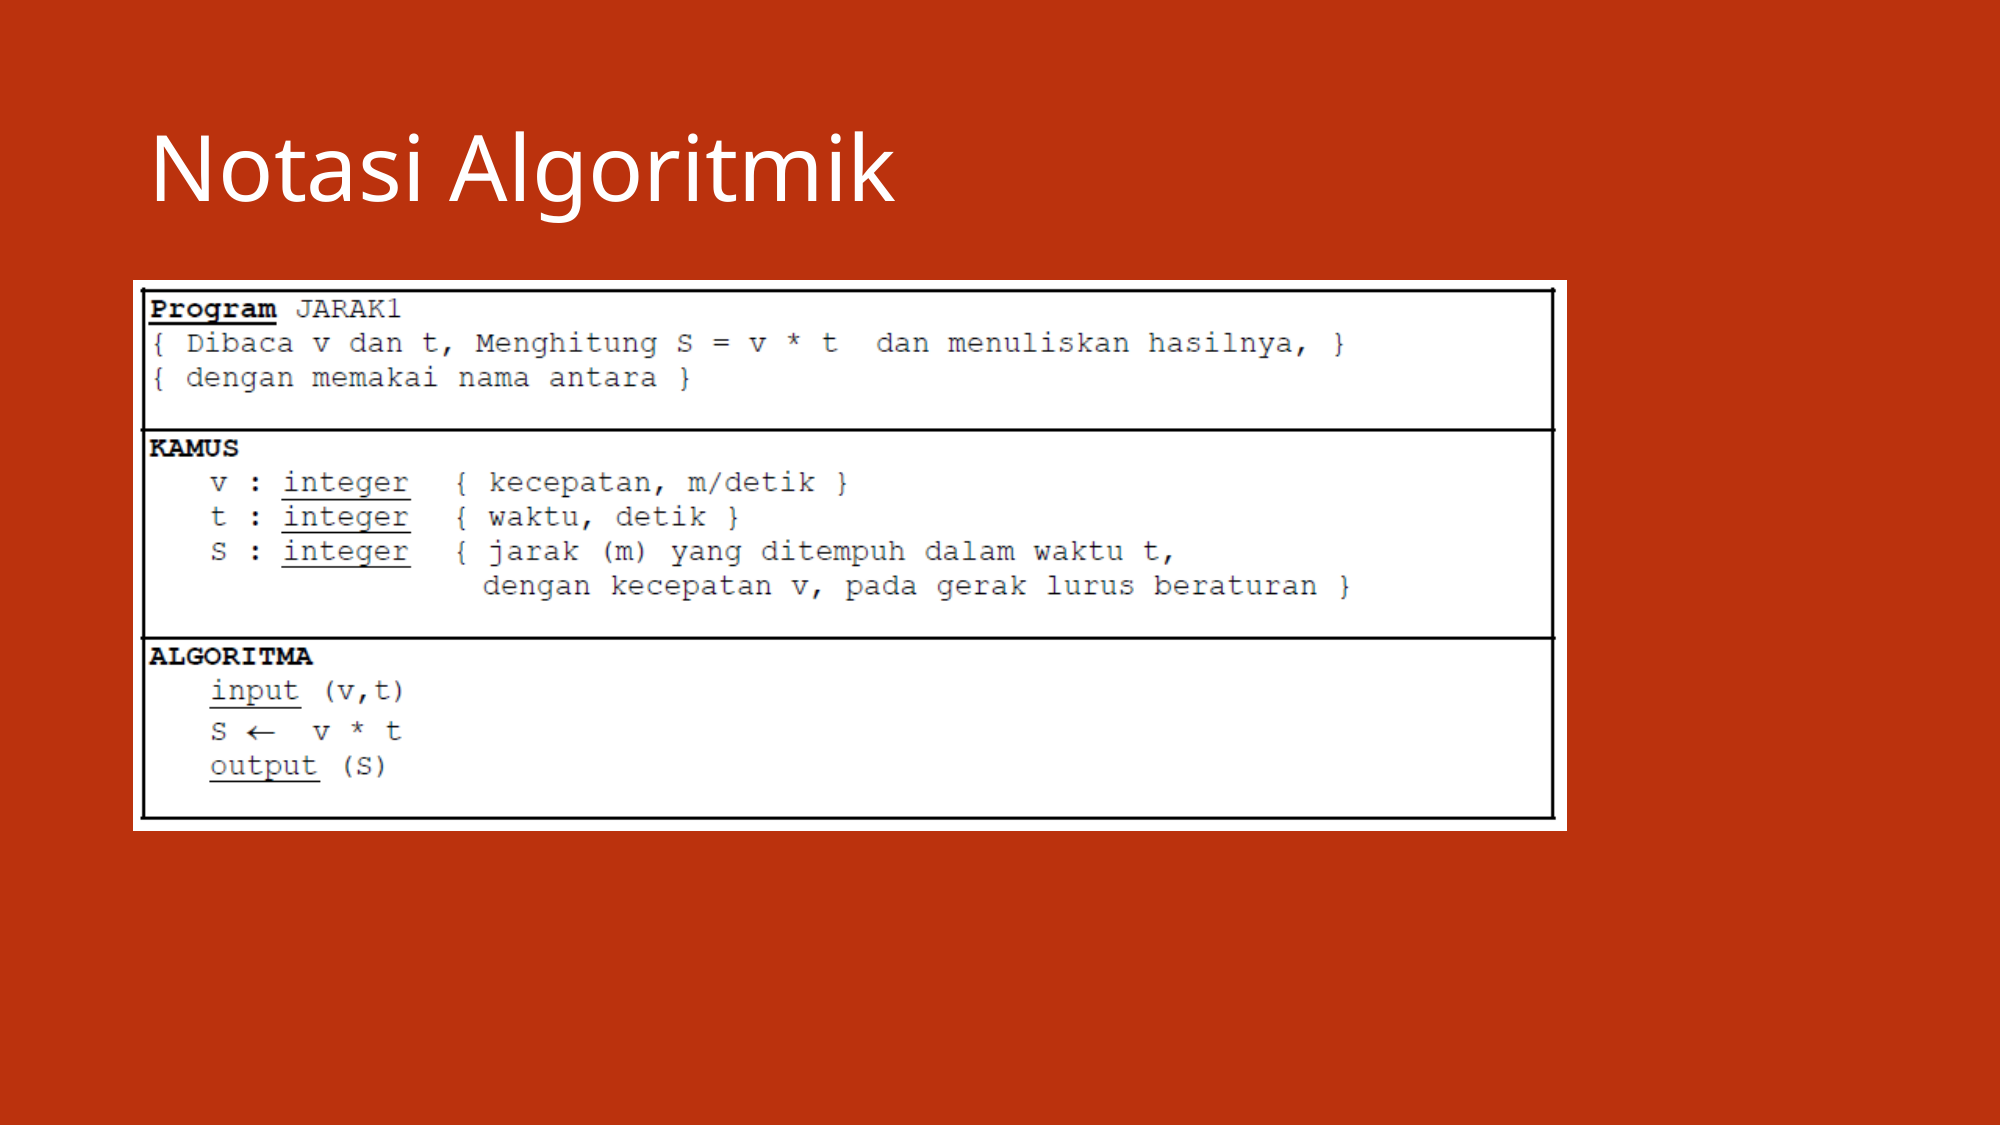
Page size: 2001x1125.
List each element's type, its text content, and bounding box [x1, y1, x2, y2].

picture [133, 280, 1567, 831]
title Notasi Algoritmik [133, 63, 1859, 281]
